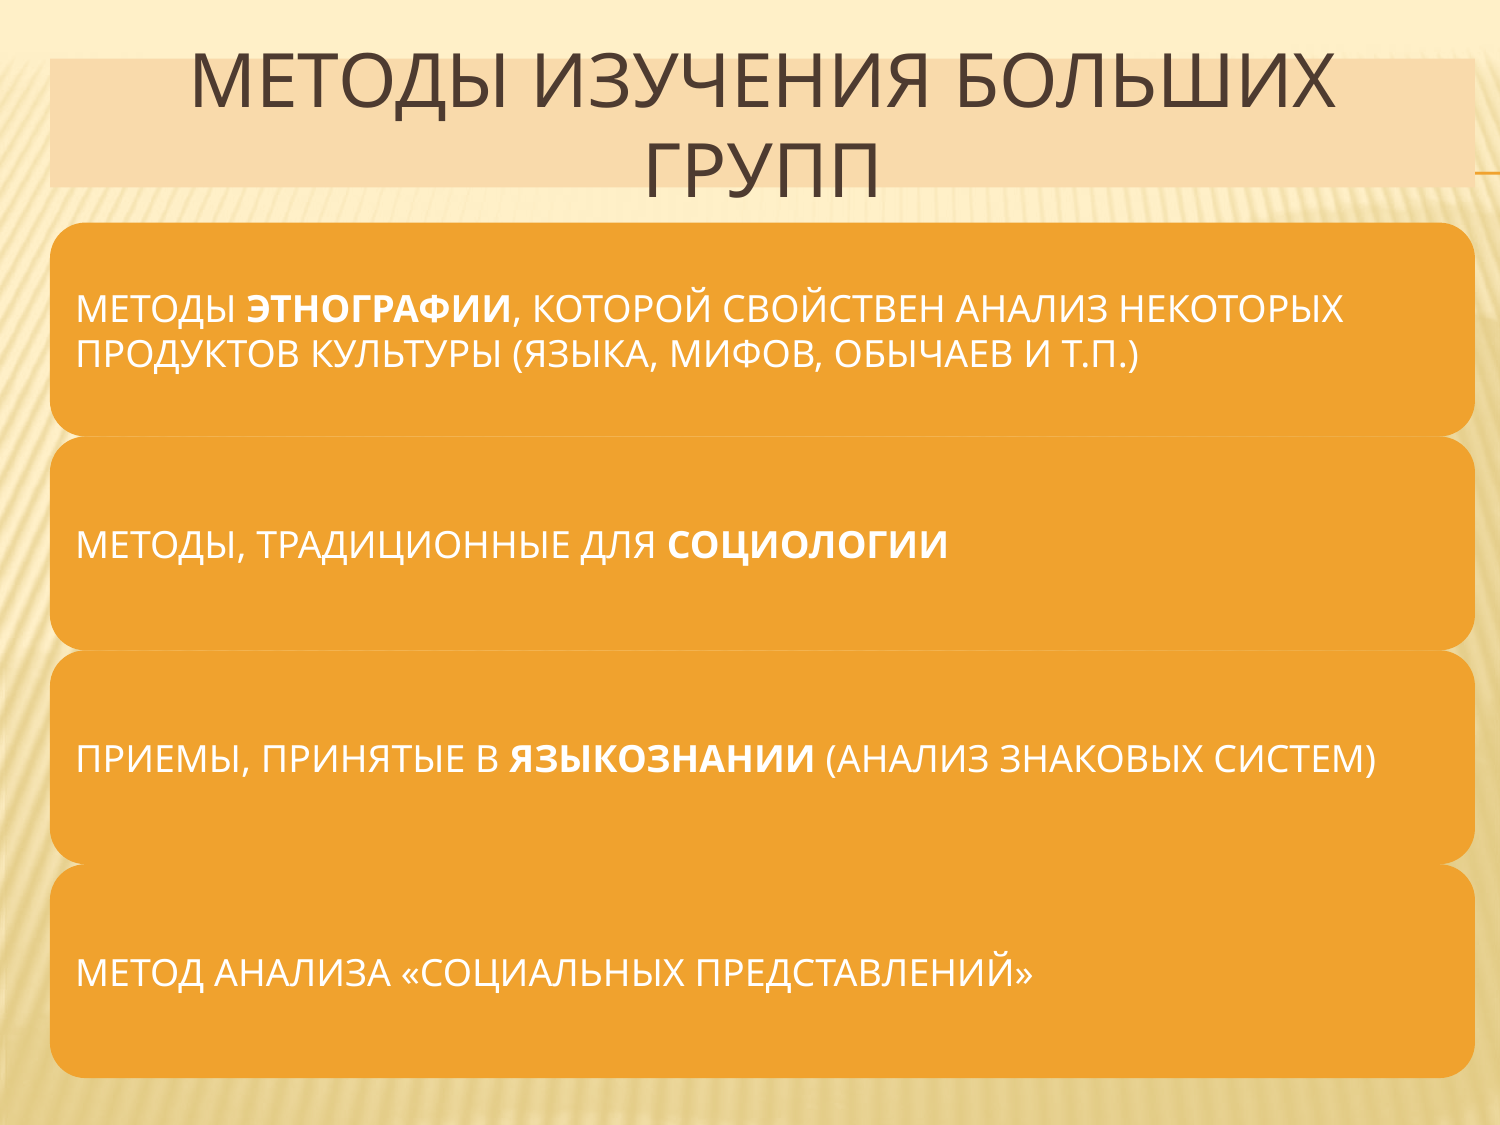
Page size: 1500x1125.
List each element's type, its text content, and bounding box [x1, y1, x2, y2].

title Методы изучения больших групп [50, 58, 1475, 188]
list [49, 222, 1476, 1079]
